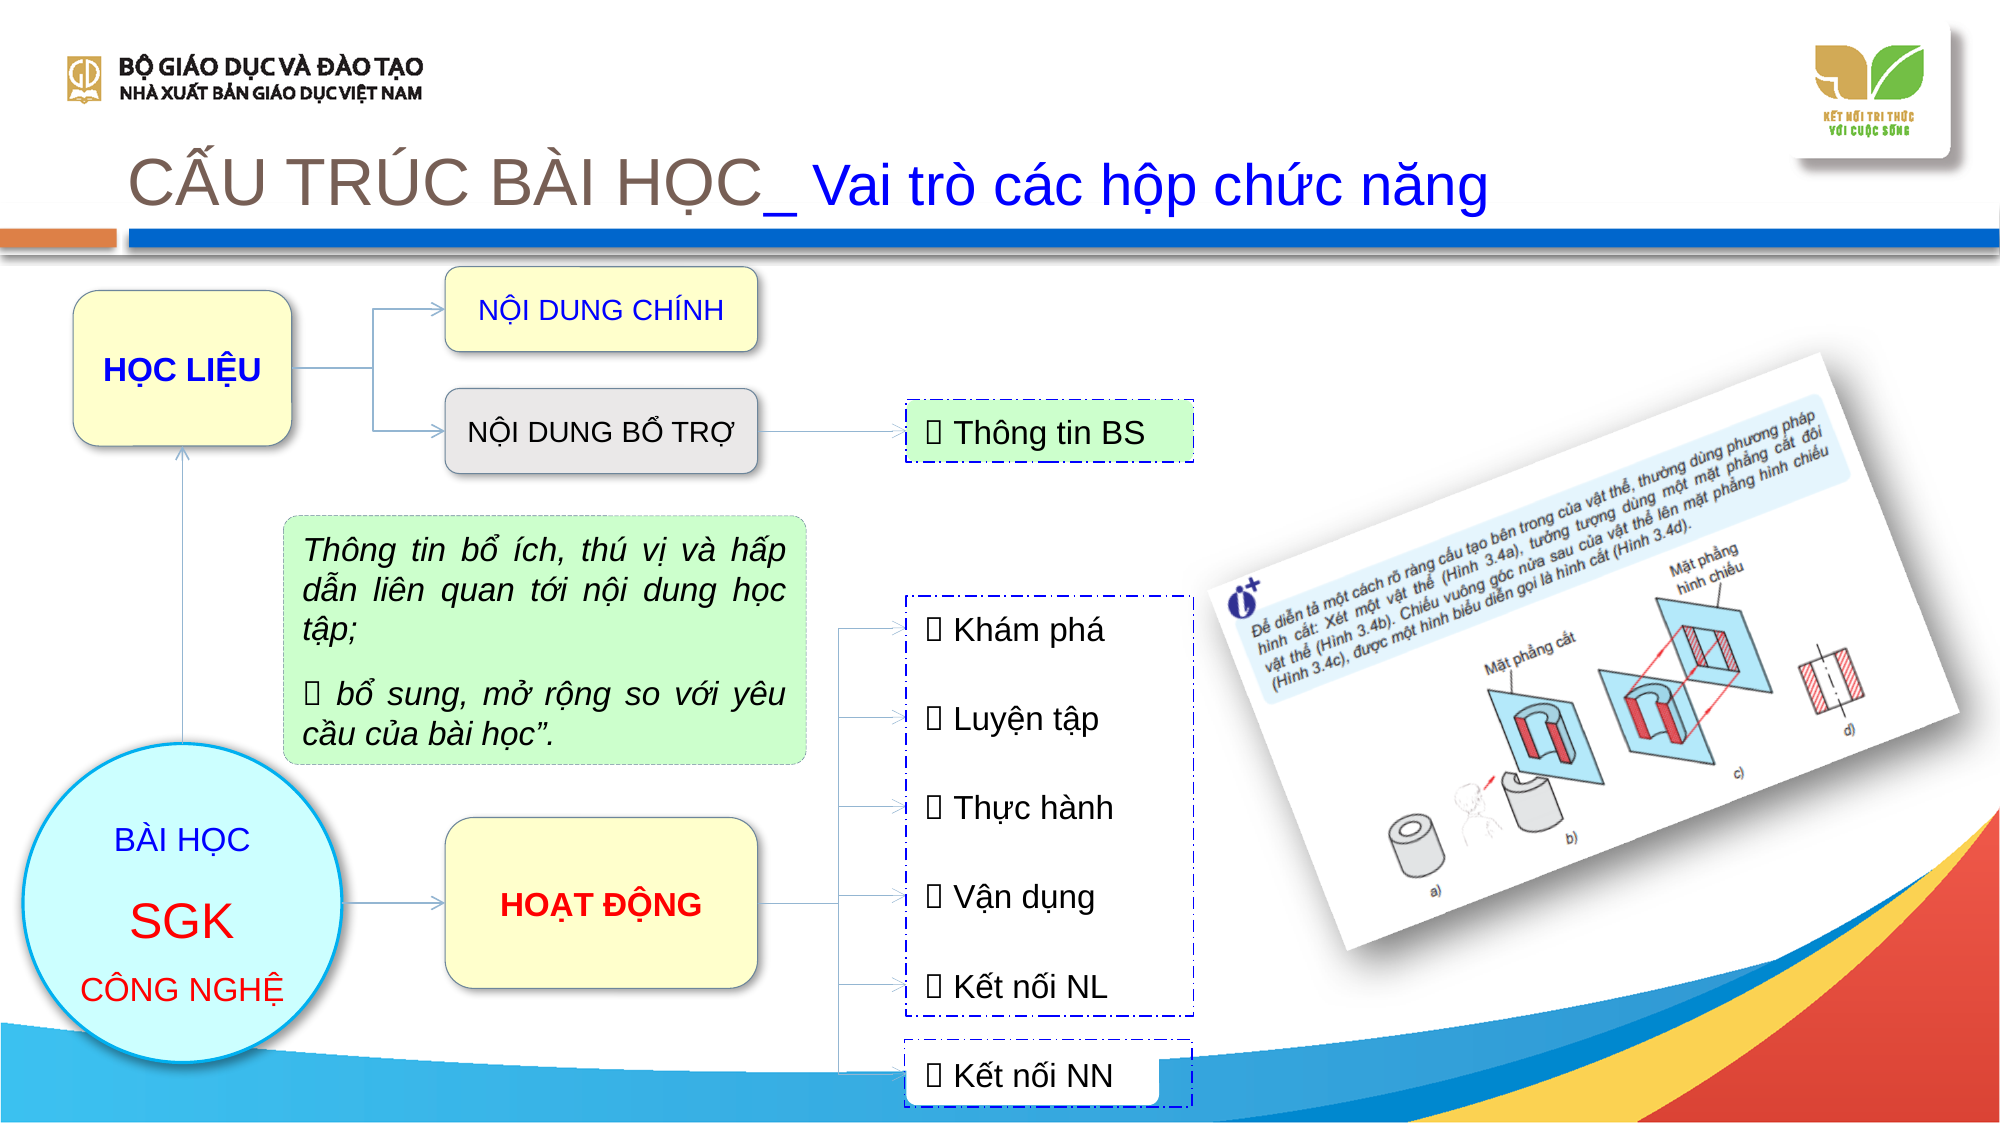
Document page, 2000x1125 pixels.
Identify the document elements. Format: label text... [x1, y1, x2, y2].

title CẤU TRÚC BÀI HỌC_ Vai trò các hộp chức năng [112, 122, 1628, 236]
text_box [905, 398, 1195, 464]
text_box NỘI DUNG CHÍNH [443, 265, 760, 354]
text_box NỘI DUNG BỔ TRỢ [443, 386, 760, 476]
text_box BÀI HỌC SGK CÔNG NGHỆ [21, 742, 344, 1065]
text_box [757, 911, 907, 1075]
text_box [291, 308, 446, 368]
picture [0, 0, 2000, 202]
text_box [903, 1038, 1194, 1108]
text_box HỌC LIỆU [71, 288, 292, 448]
text_box HOẠT ĐỘNG [443, 815, 751, 990]
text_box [757, 627, 907, 904]
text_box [291, 368, 446, 432]
text_box Thông tin bổ ích, thú vị và hấp dẫn liên quan tới nội dung học tập;  bổ sung, mở rộng so với yêu cầu của bài học”. [281, 514, 808, 766]
picture [0, 255, 2000, 1125]
text_box [905, 595, 1195, 1017]
